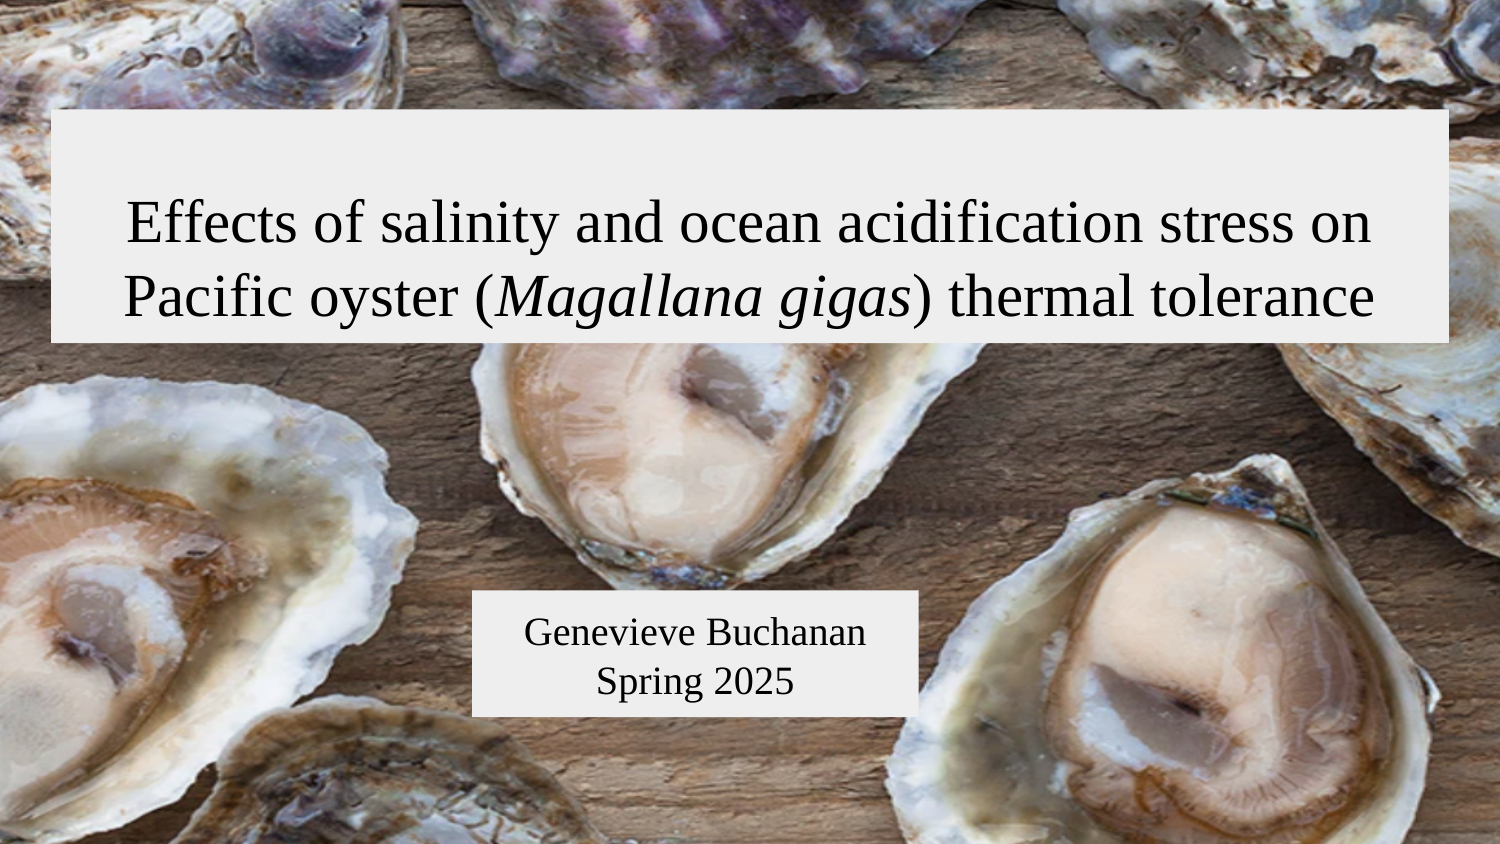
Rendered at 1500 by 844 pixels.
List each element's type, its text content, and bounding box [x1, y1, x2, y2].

subtitle Genevieve Buchanan Spring 2025 [472, 590, 919, 718]
title Effects of salinity and ocean acidification stress on Pacific oyster (Magallana gigas) thermal tolerance [51, 109, 1449, 344]
picture [0, 0, 1500, 844]
